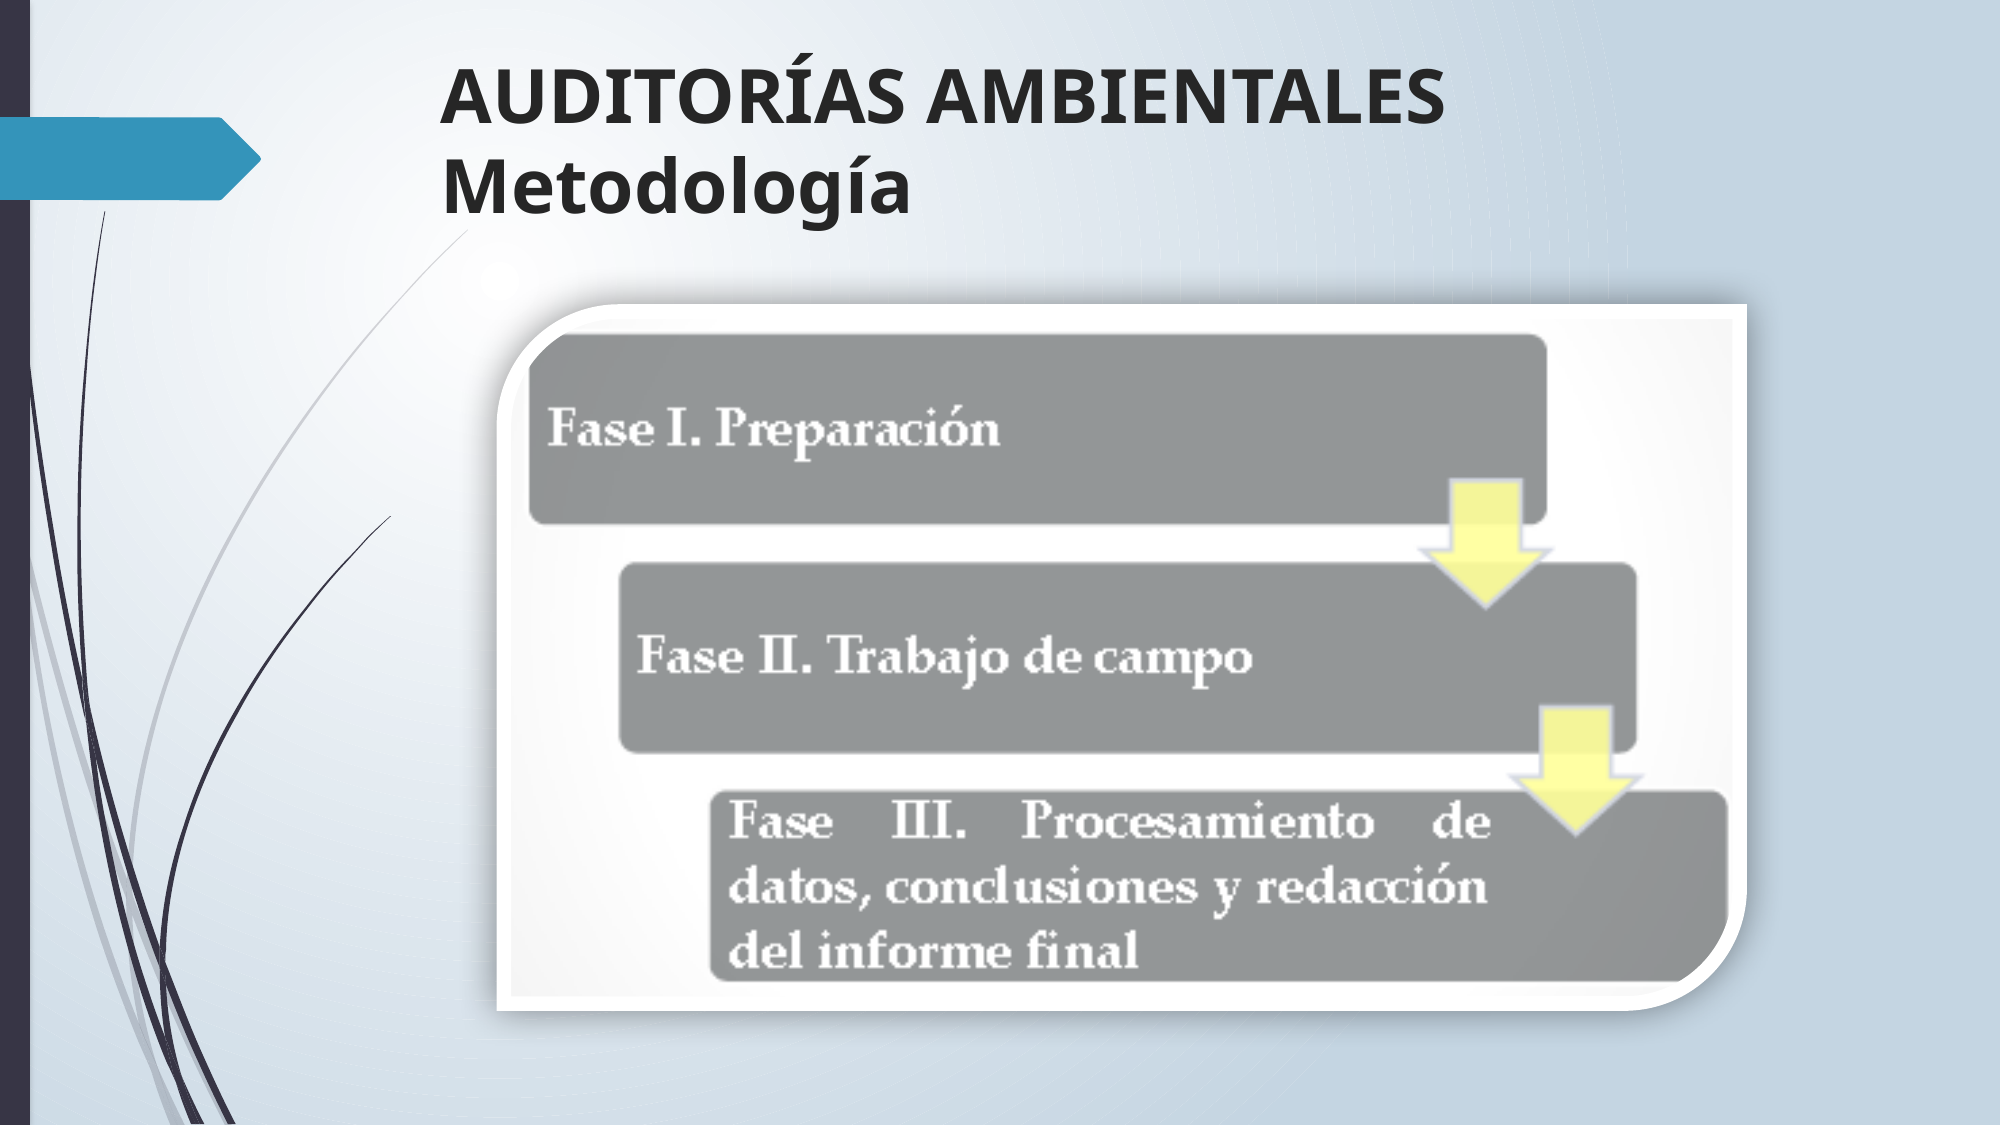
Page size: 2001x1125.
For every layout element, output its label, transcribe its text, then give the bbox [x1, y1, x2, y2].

picture [503, 311, 1740, 1004]
title AUDITORÍAS AMBIENTALES Metodología [425, 41, 1888, 252]
